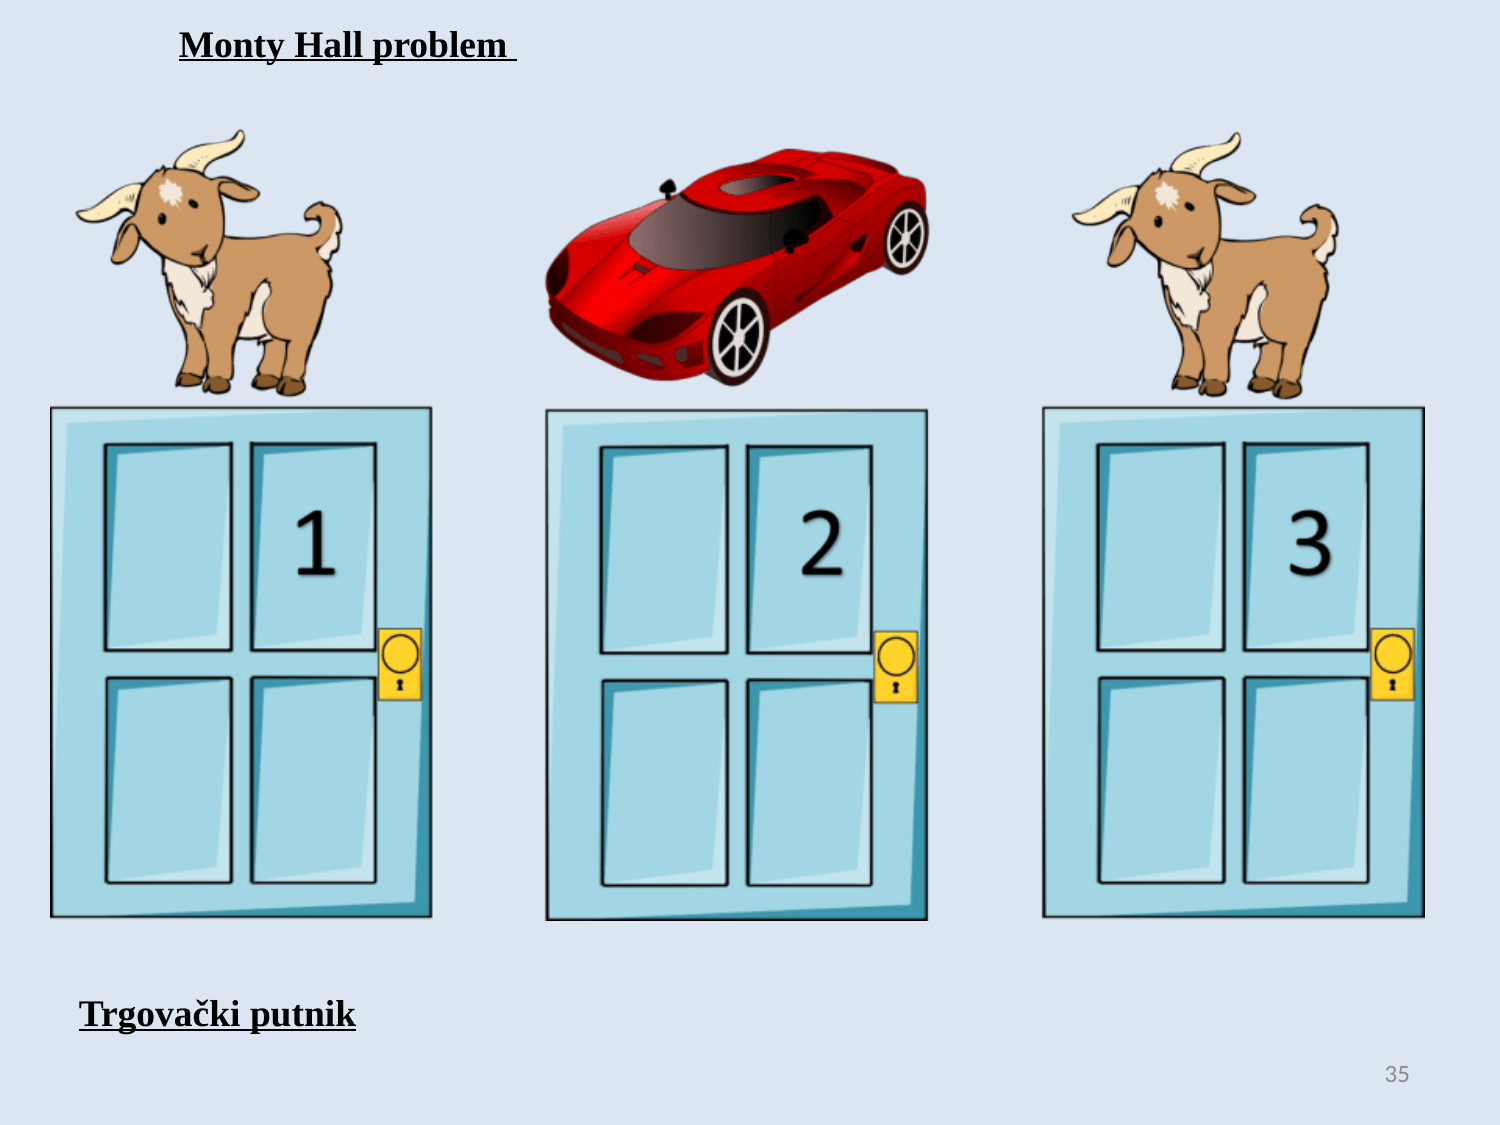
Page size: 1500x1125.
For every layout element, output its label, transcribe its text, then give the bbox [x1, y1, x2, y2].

text_box Monty Hall problem [164, 12, 533, 73]
picture [49, 124, 1426, 921]
text_box Trgovački putnik [64, 982, 372, 1042]
slide_number 35 [1074, 1042, 1425, 1103]
